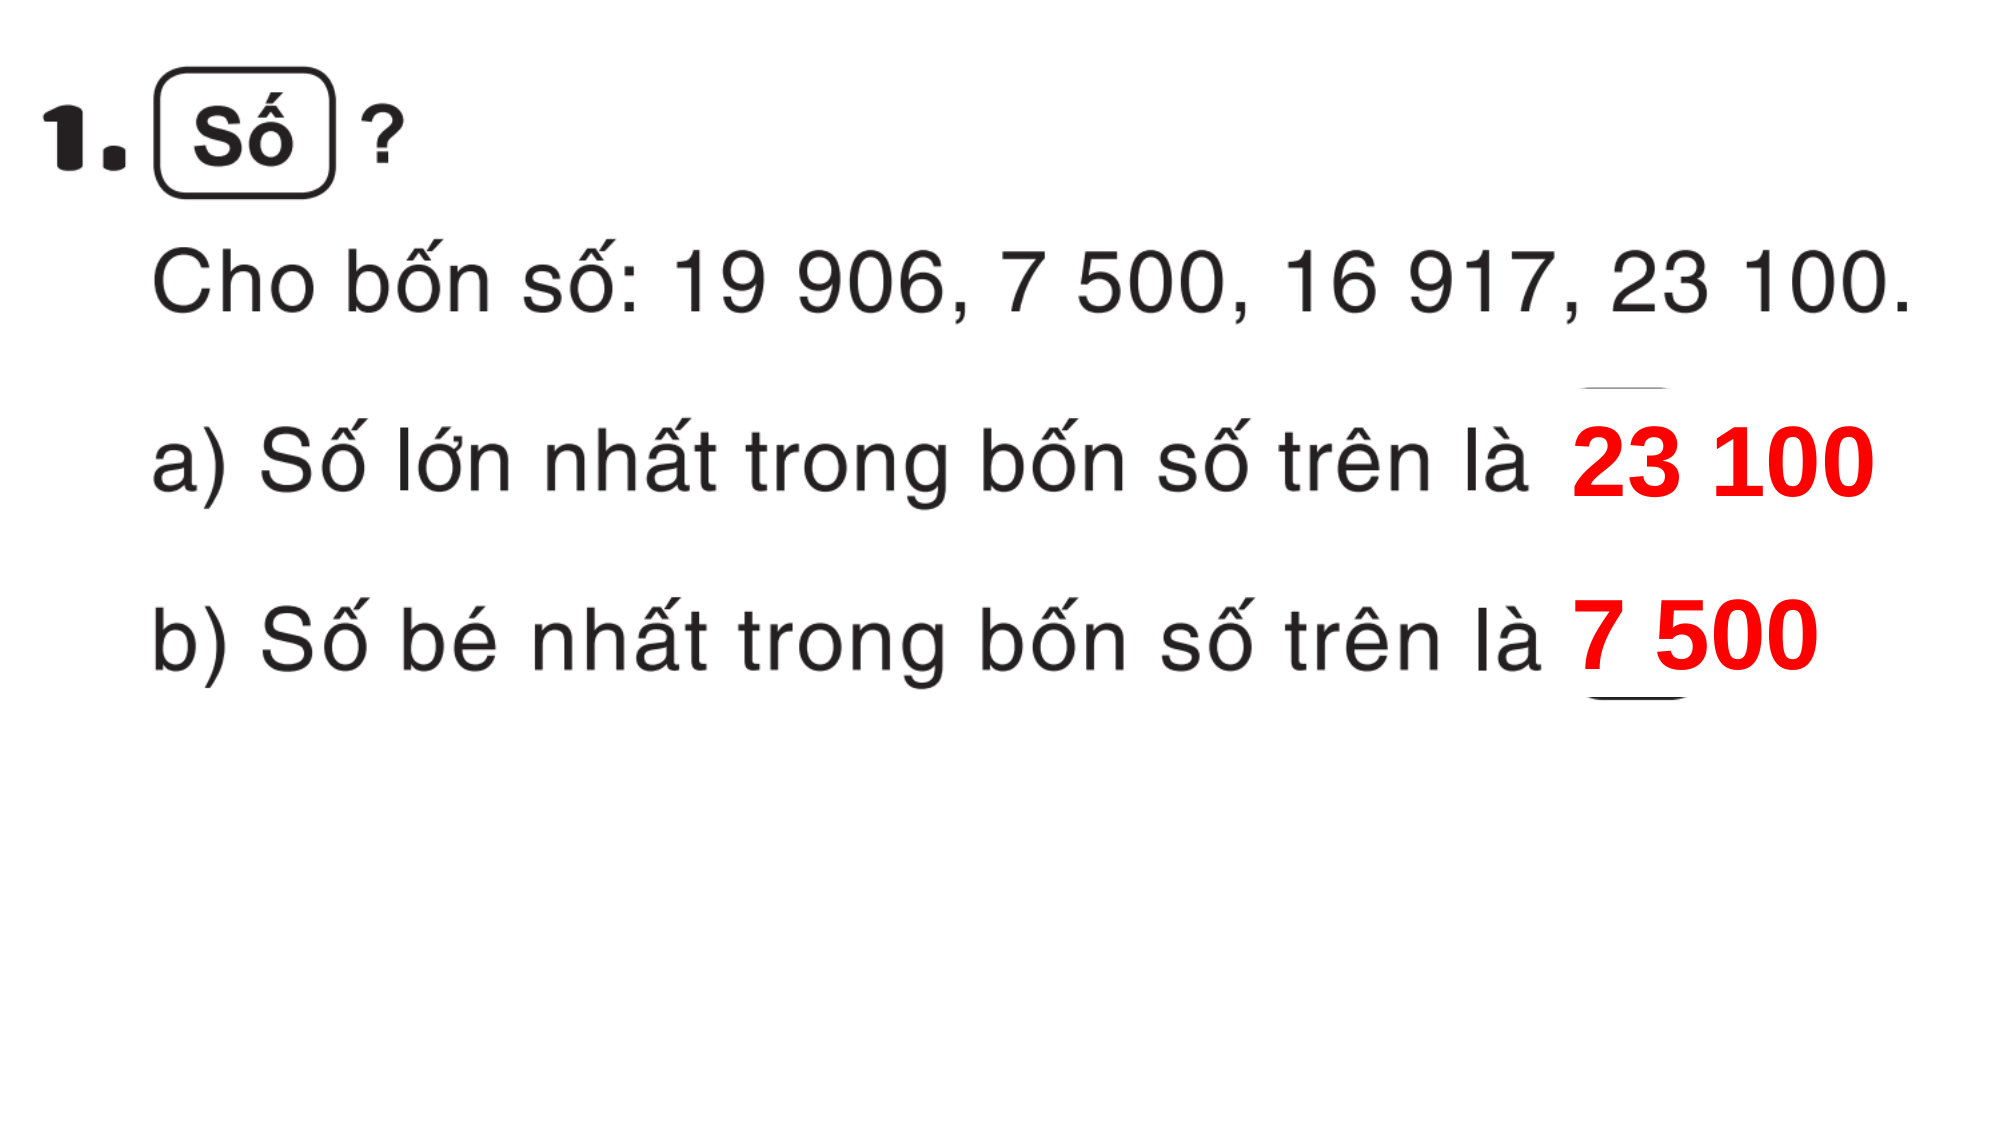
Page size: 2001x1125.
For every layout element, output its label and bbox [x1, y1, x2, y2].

picture [19, 26, 1974, 735]
